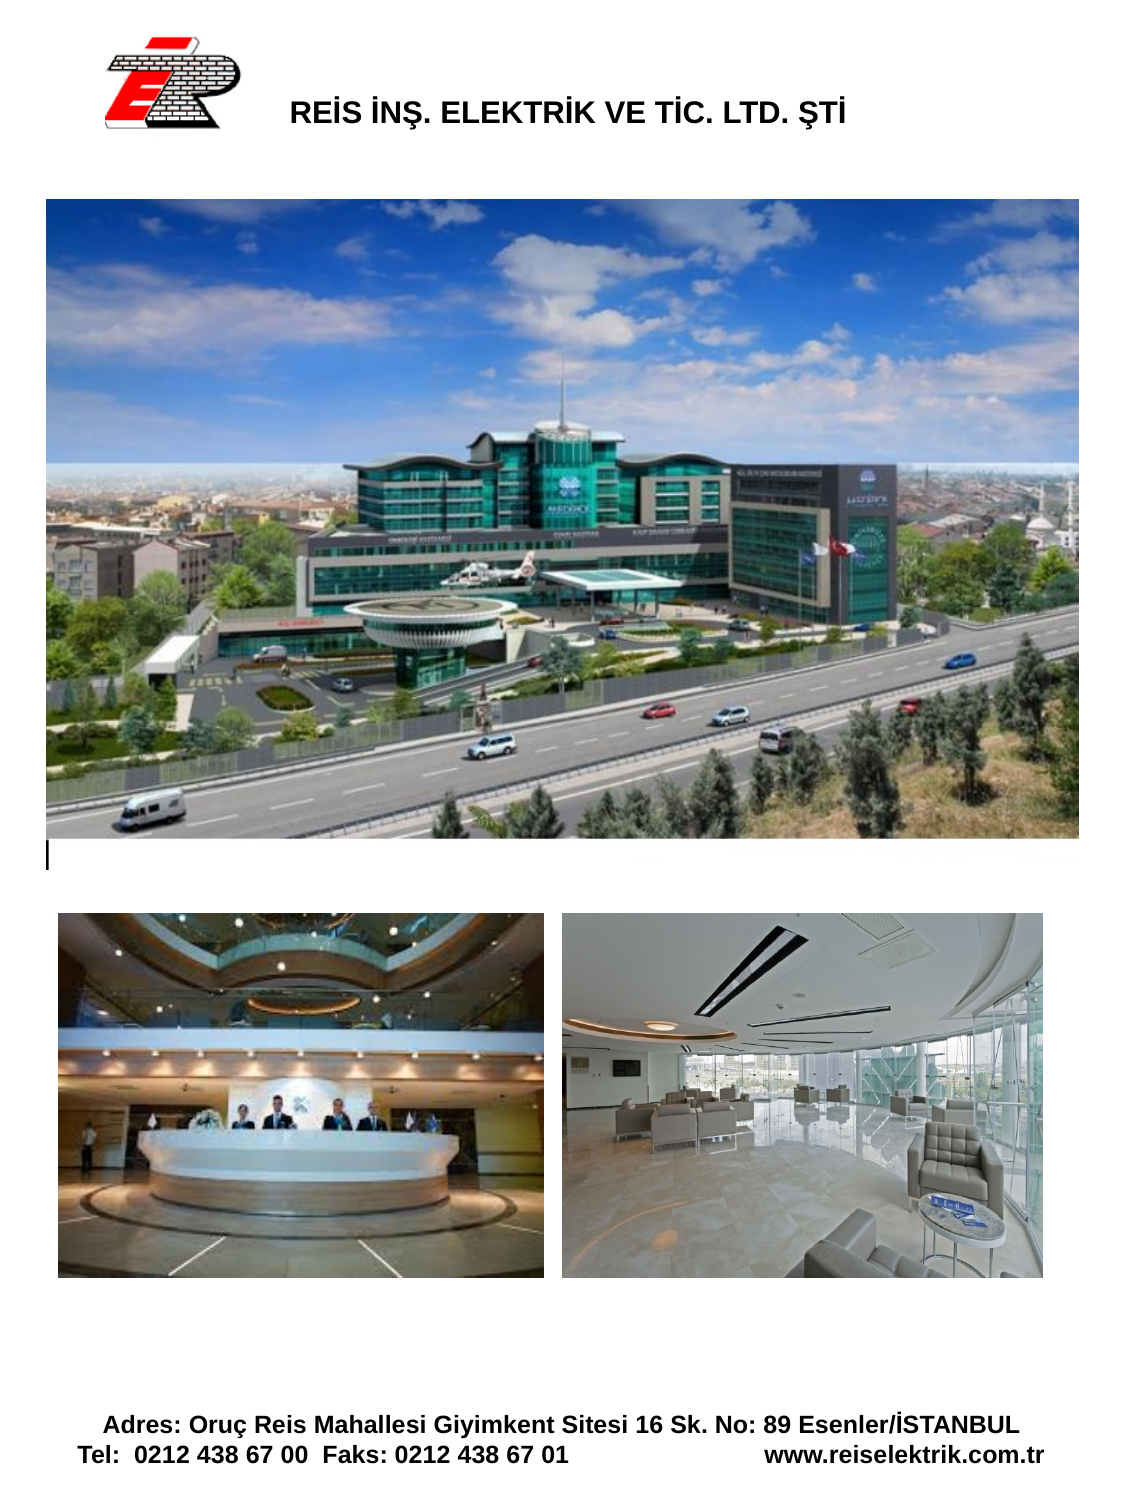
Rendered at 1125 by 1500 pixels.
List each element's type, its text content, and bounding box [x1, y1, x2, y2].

picture [105, 34, 252, 141]
picture [46, 198, 1079, 870]
text_box REİS İNŞ. ELEKTRİK VE TİC. LTD. ŞTİ [152, 70, 985, 153]
picture [562, 913, 1044, 1278]
picture [58, 913, 544, 1278]
text_box Adres: Oruç Reis Mahallesi Giyimkent Sitesi 16 Sk. No: 89 Esenler/İSTANBUL Tel: 0212 438 67 00 Faks: 0212 438 67 01 www.reiselektrik.com.tr [0, 1406, 1125, 1500]
